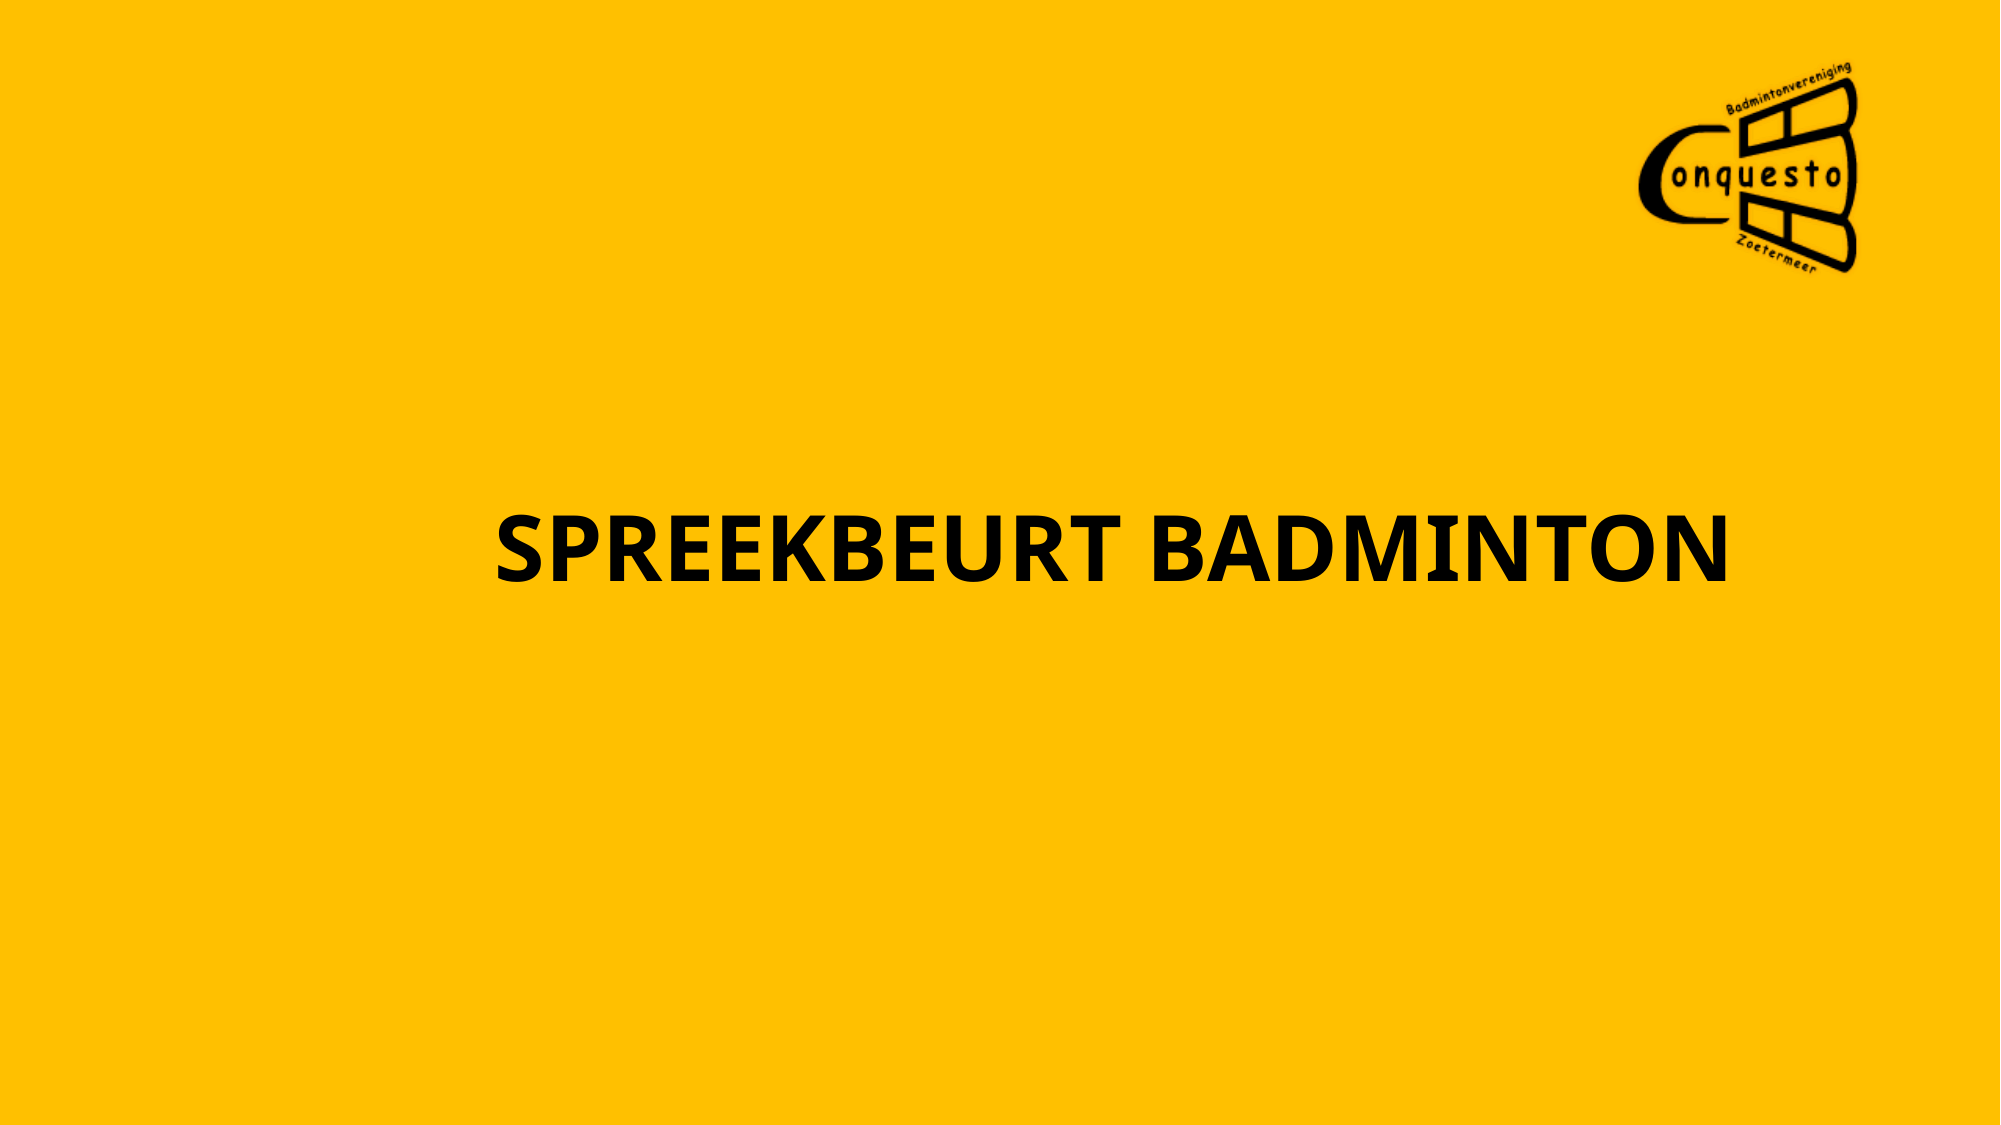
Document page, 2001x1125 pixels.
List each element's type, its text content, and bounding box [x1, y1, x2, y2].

picture [1634, 58, 1863, 278]
title SPREEKBEURT BADMINTON [479, 442, 2000, 661]
